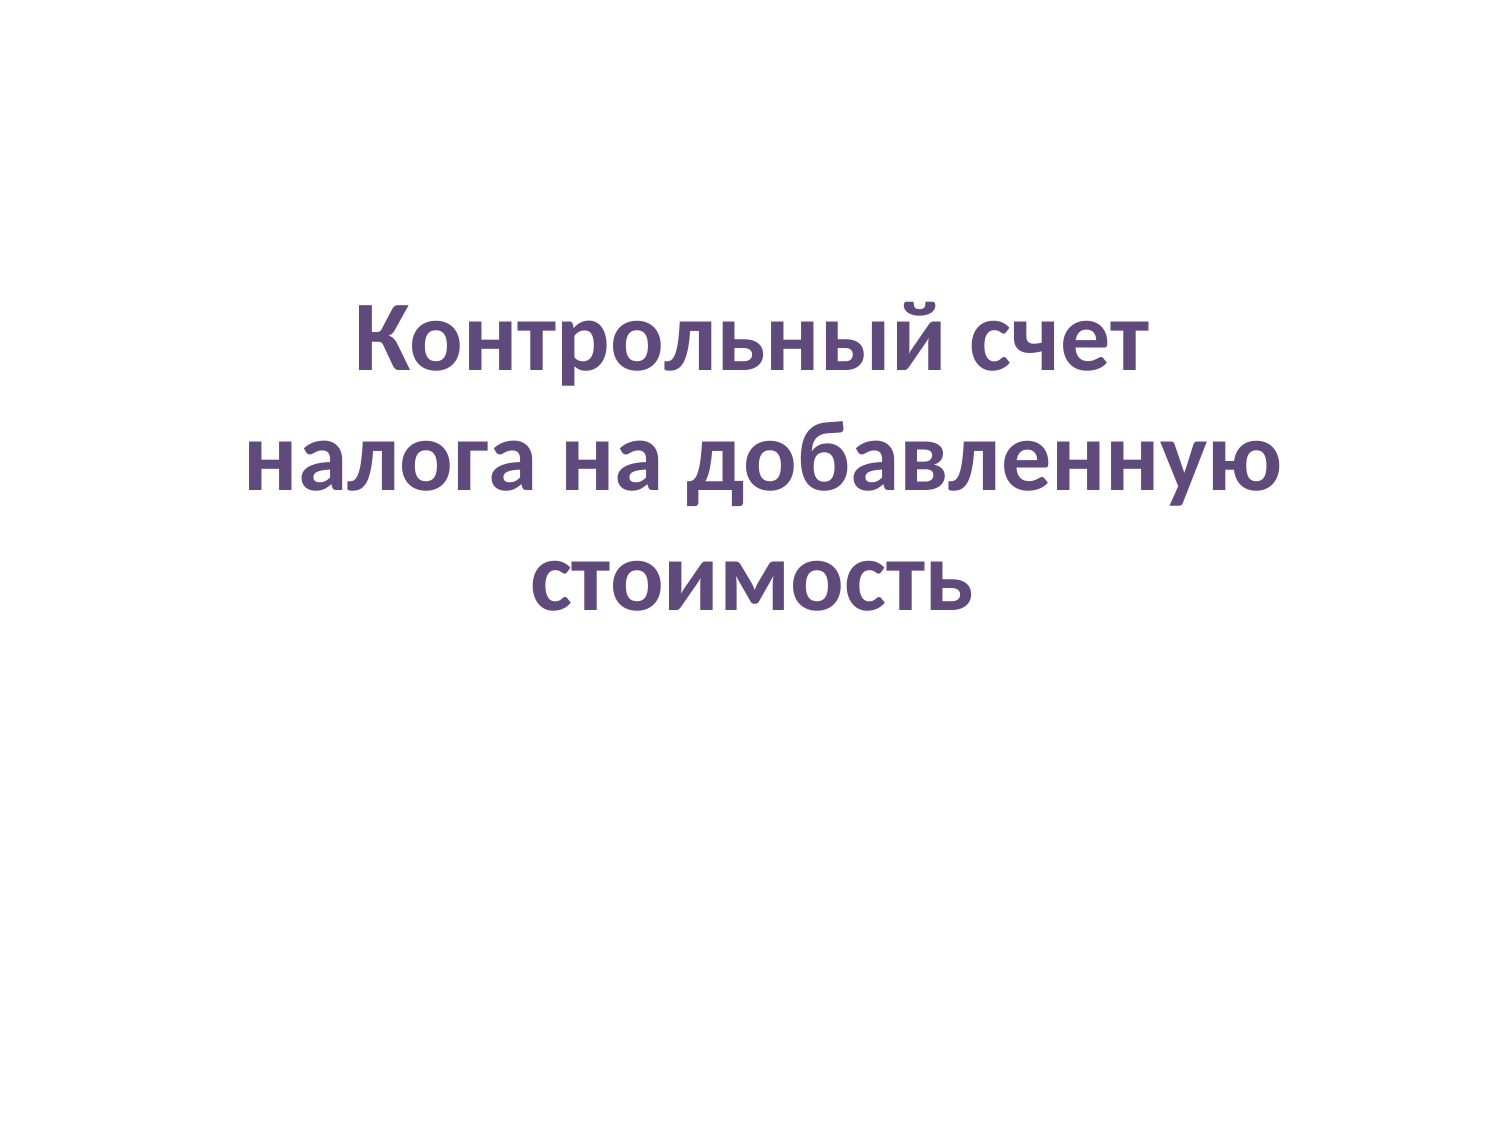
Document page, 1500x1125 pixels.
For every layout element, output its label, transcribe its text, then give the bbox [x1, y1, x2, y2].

title Контрольный счет налога на добавленную стоимость [88, 267, 1439, 634]
